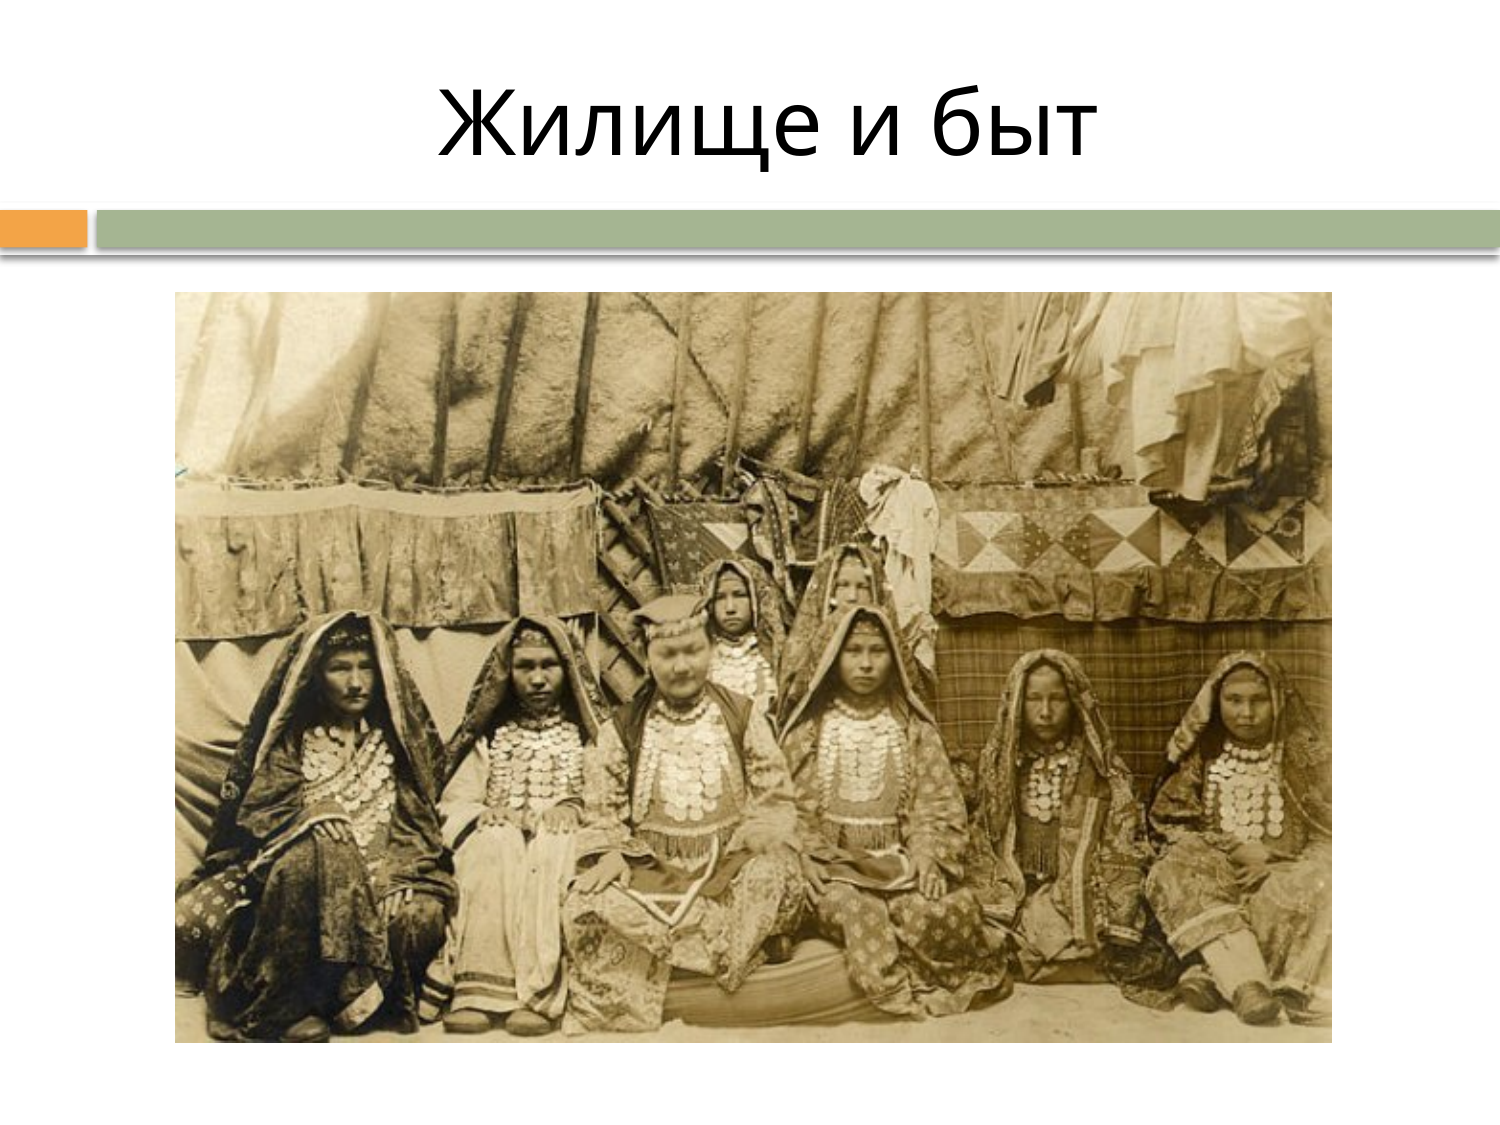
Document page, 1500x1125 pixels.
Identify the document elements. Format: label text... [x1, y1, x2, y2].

title Жилище и быт [100, 37, 1438, 200]
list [175, 292, 1332, 1044]
